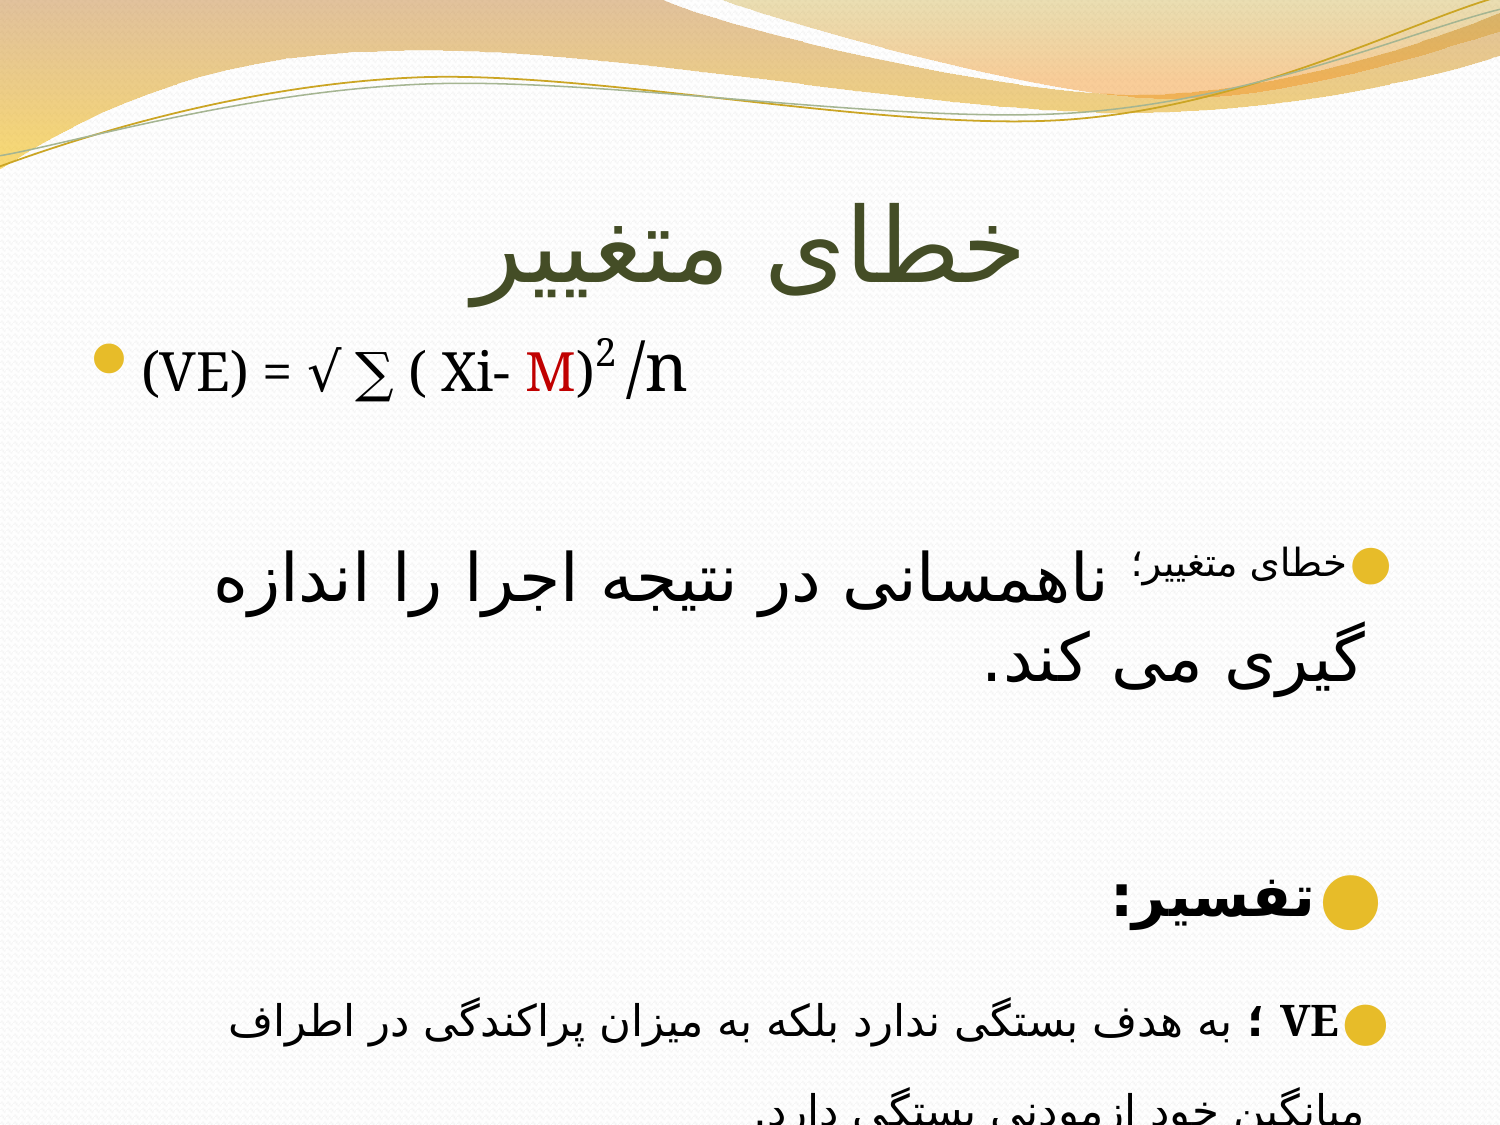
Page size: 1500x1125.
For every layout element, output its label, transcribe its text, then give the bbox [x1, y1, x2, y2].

title خطای متغییر [75, 115, 1425, 303]
list (VE) = √ ∑ ( Xi- M)2 /n خطای متغییر؛ ناهمسانی در نتیجه اجرا را اندازه گیری می کند. تفسیر: VE ؛ به هدف بستگی ندارد بلکه به میزان پراکندگی در اطراف میانگین خود ازمودنی بستگی دارد. [75, 317, 1425, 1038]
